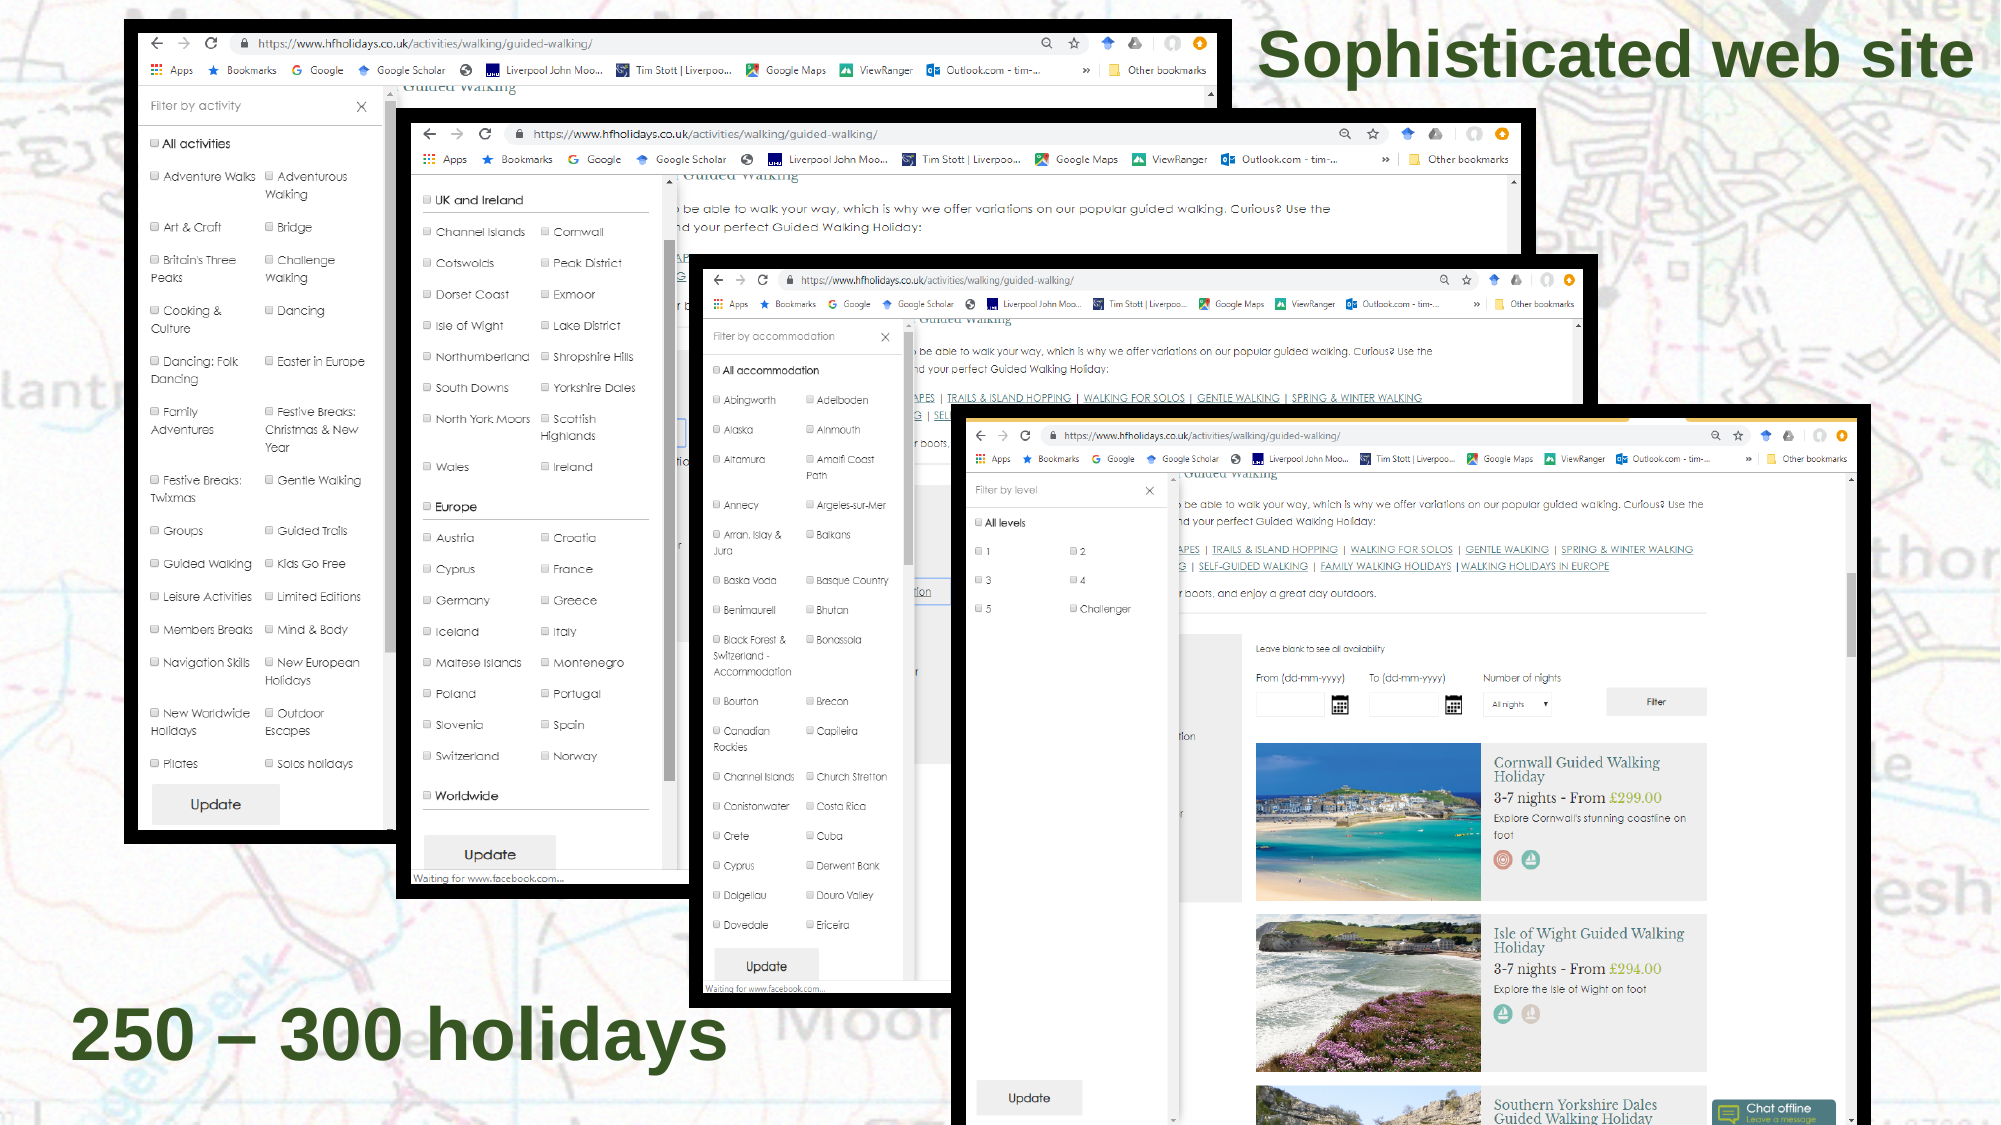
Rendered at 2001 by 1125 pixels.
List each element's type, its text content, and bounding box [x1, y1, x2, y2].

text_box 250 – 300 holidays [55, 977, 745, 1083]
text_box Sophisticated web site [1243, 3, 1992, 99]
picture [138, 33, 1857, 1125]
